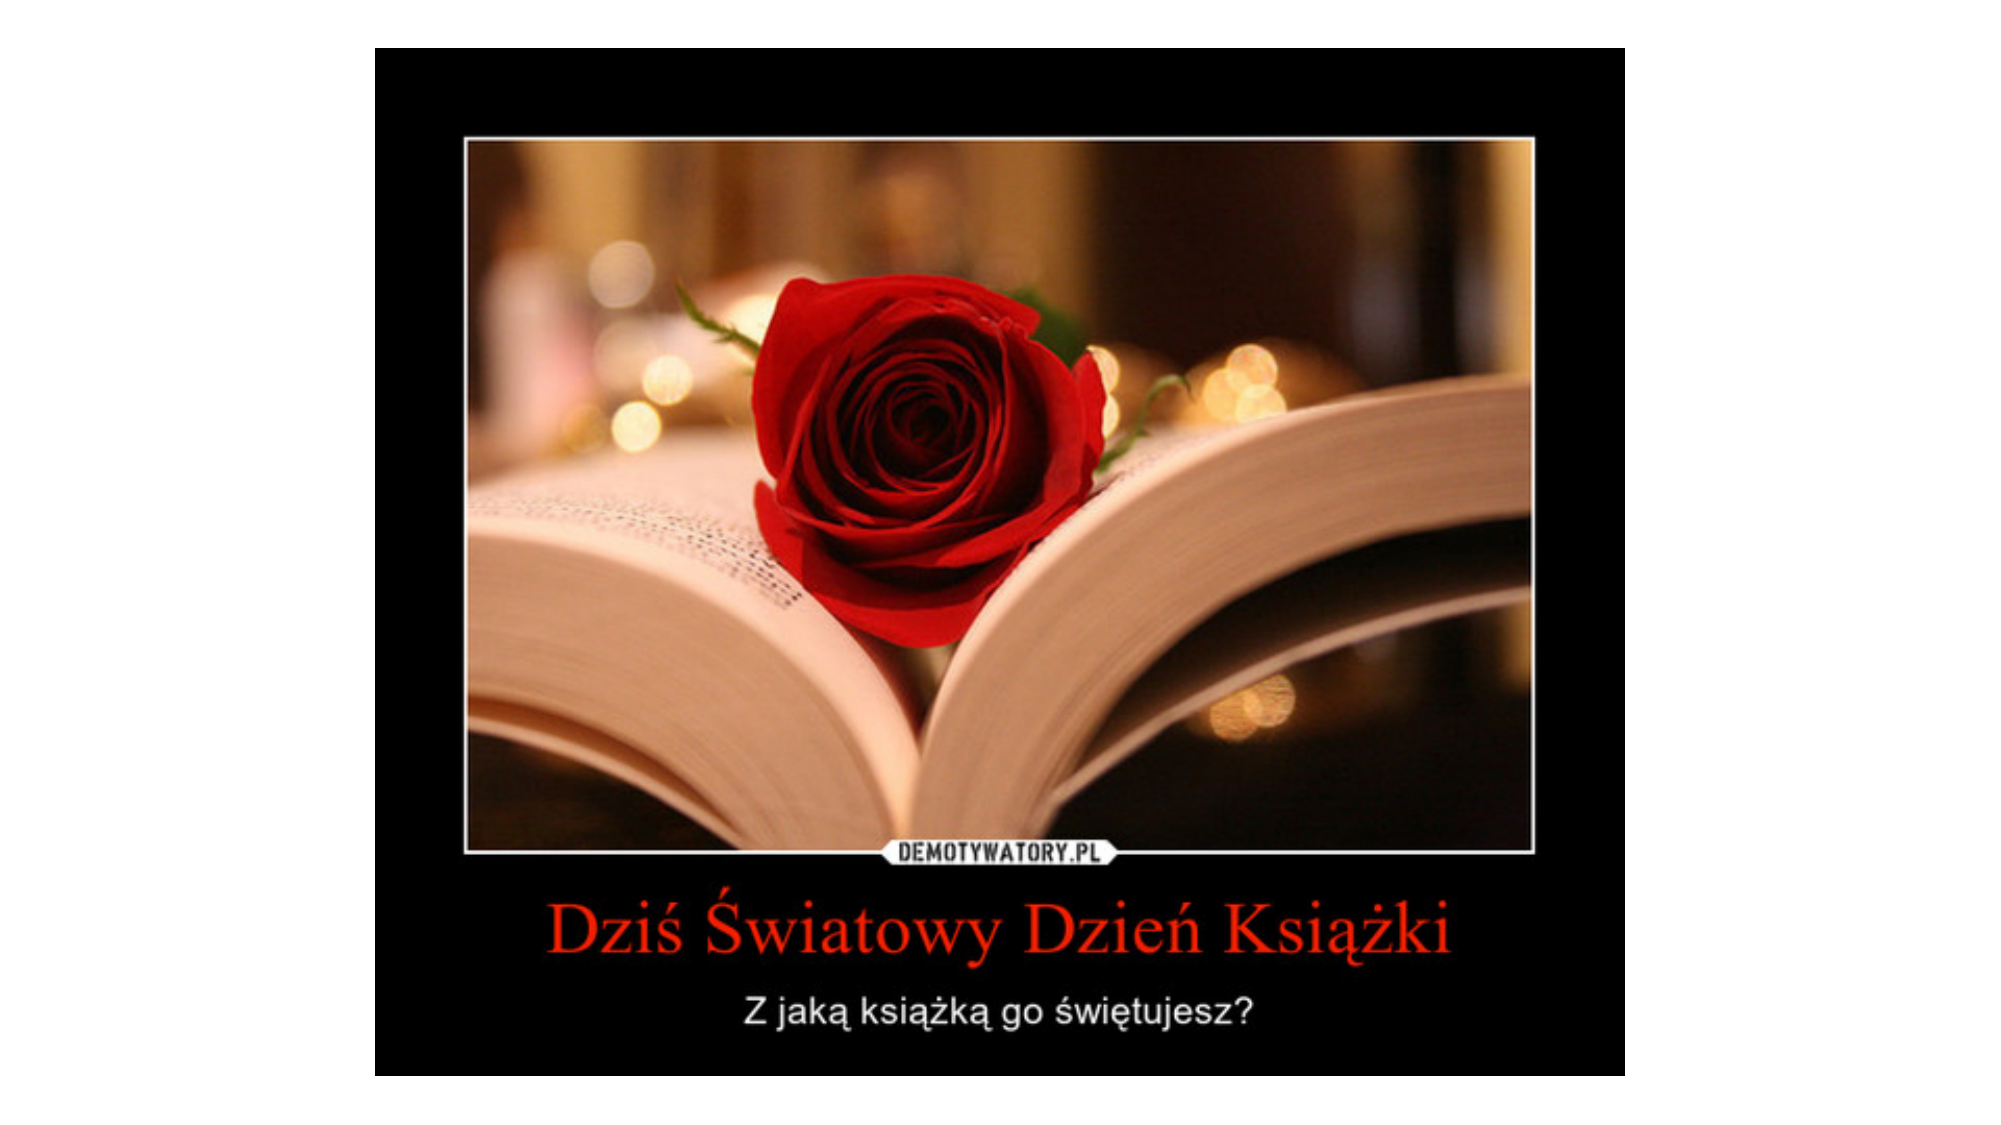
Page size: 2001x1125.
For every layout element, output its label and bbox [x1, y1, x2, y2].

picture [374, 48, 1625, 1076]
